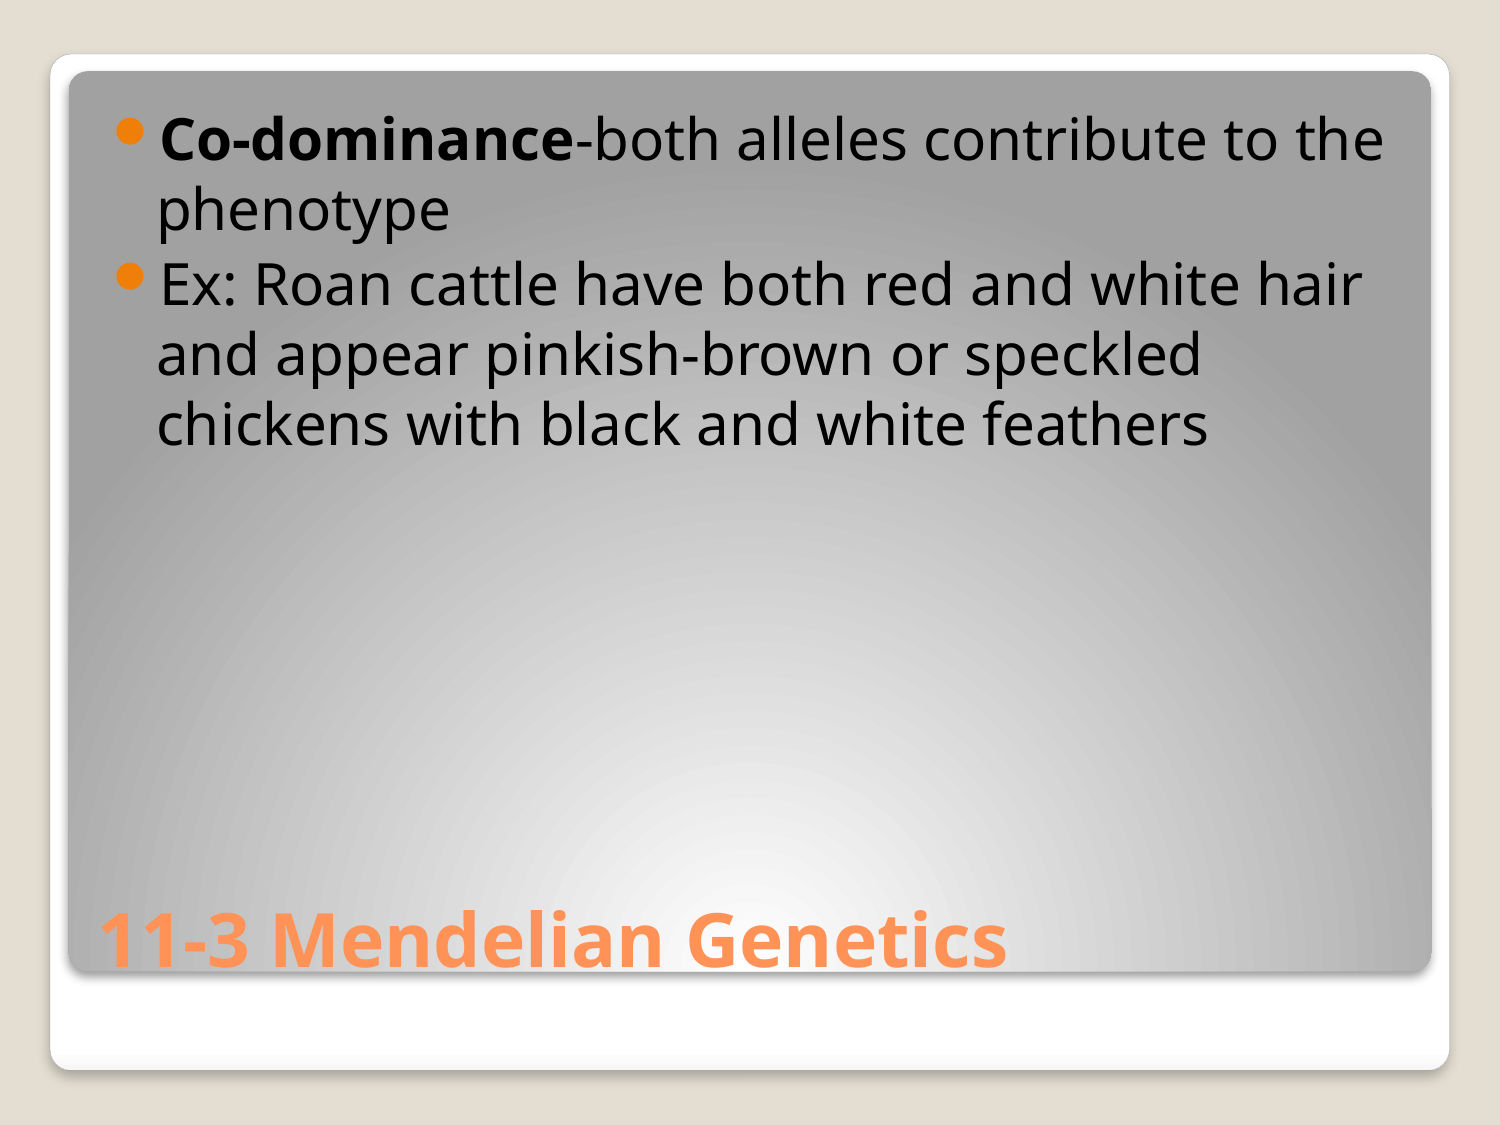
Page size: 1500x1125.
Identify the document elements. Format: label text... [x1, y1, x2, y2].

title 11-3 Mendelian Genetics [82, 817, 1425, 990]
list Co-dominance-both alleles contribute to the phenotype Ex: Roan cattle have both red and white hair and appear pinkish-brown or speckled chickens with black and white feathers [82, 86, 1425, 774]
